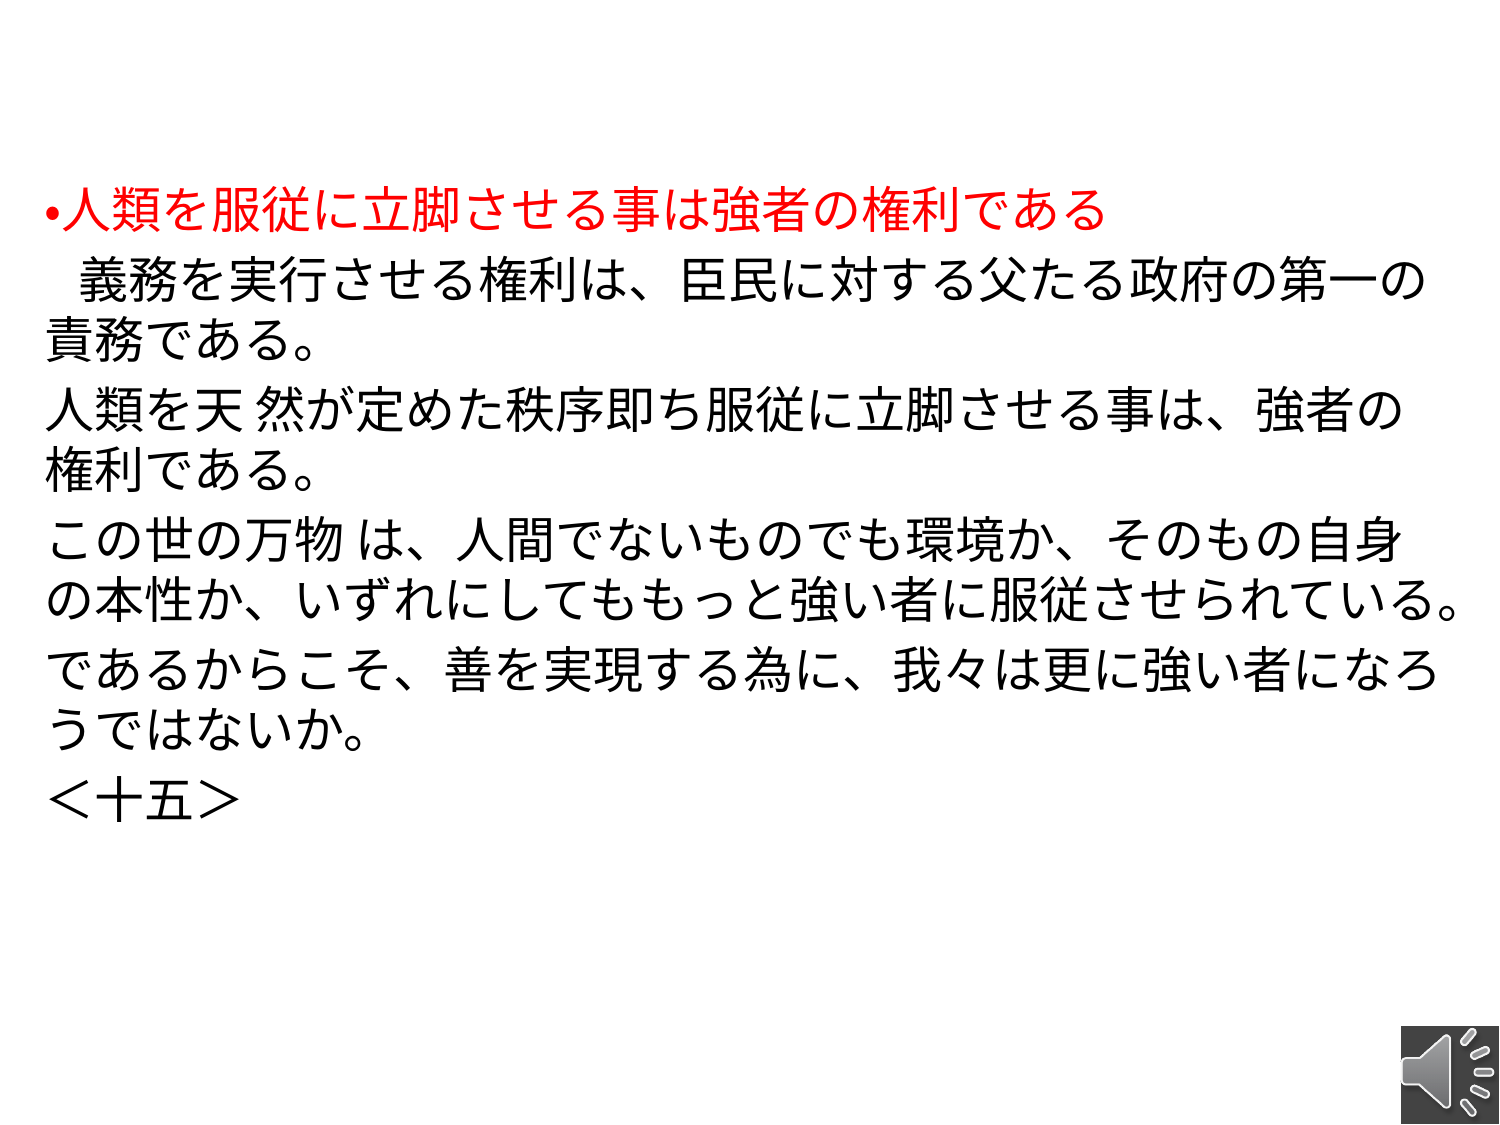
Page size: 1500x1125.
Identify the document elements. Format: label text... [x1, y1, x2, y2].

list ・人類を服従に立脚させる事は強者の権利である 義務を実行させる権利は、臣民に対する父たる政府の第一の責務である。 人類を天 然が定めた秩序即ち服従に立脚させる事は、強者の権利である。 この世の万物 は、人間でないものでも環境か、そのもの自身の本性か、いずれにしてももっと強い者に服従させられている。 であるからこそ、善を実現する為に、我々は更に強い者になろうではないか。 ＜十五＞ [29, 30, 1459, 976]
picture [1399, 1024, 1500, 1125]
